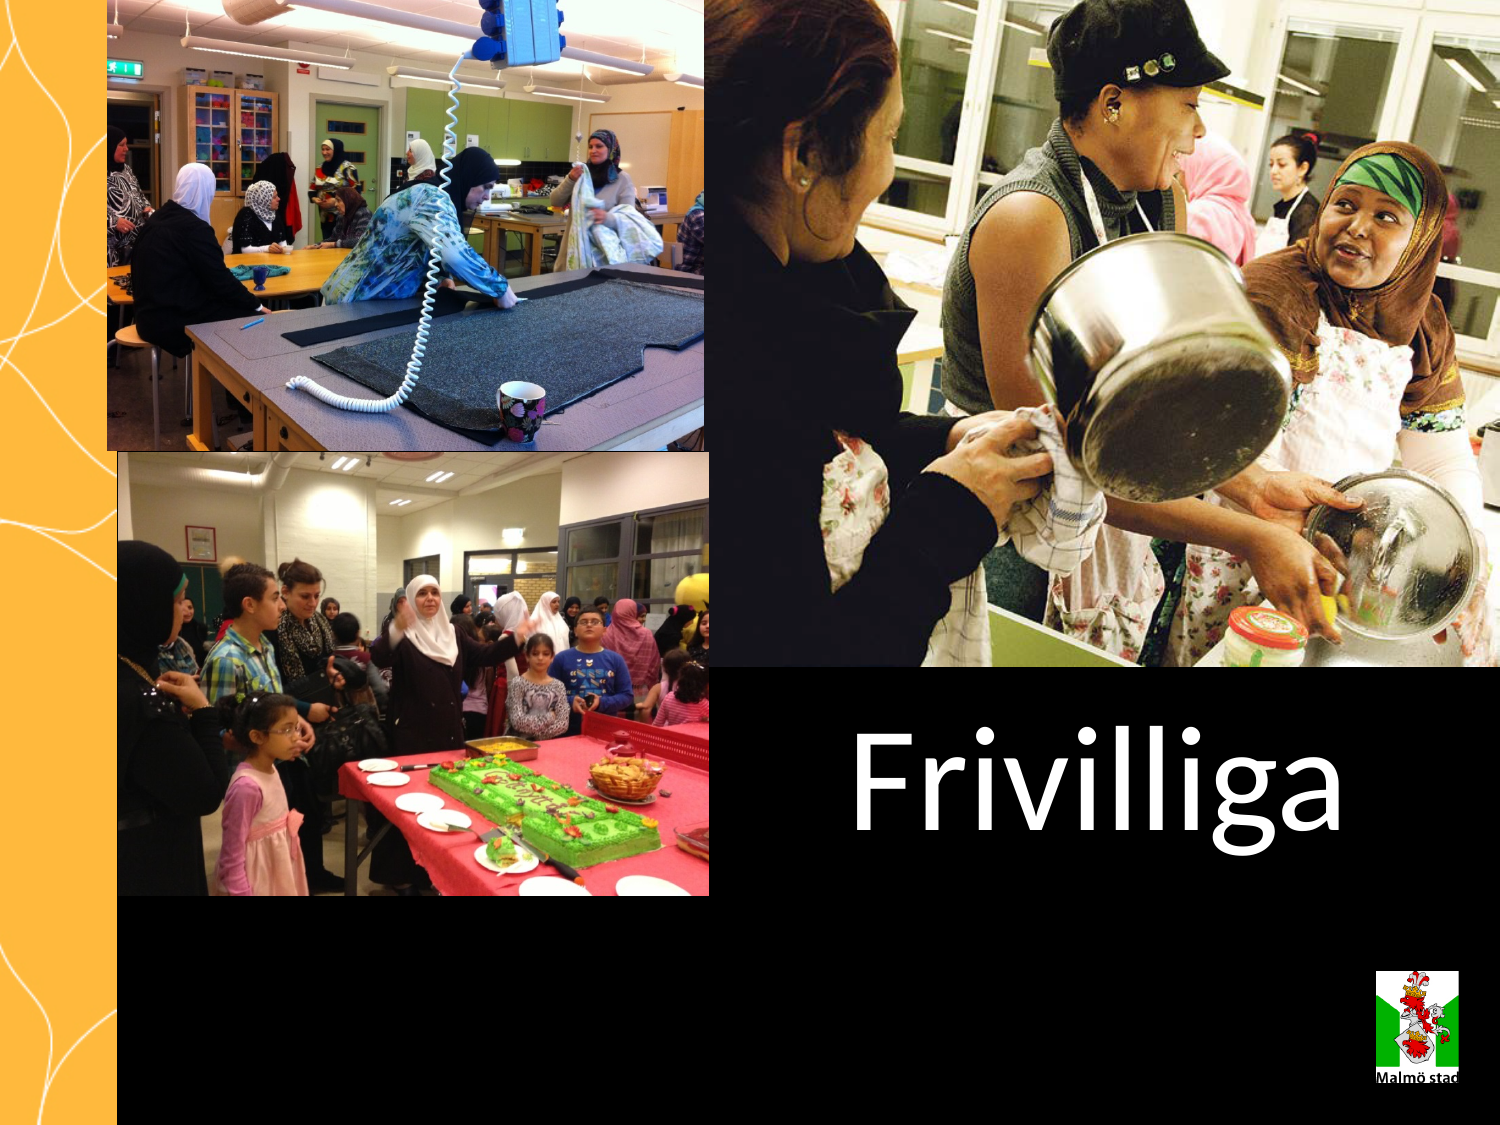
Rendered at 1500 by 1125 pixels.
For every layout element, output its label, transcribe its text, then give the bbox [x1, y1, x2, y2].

text_box Frivilligaga [832, 676, 1471, 1048]
picture [1376, 1048, 1459, 1083]
picture [0, 0, 1500, 1125]
